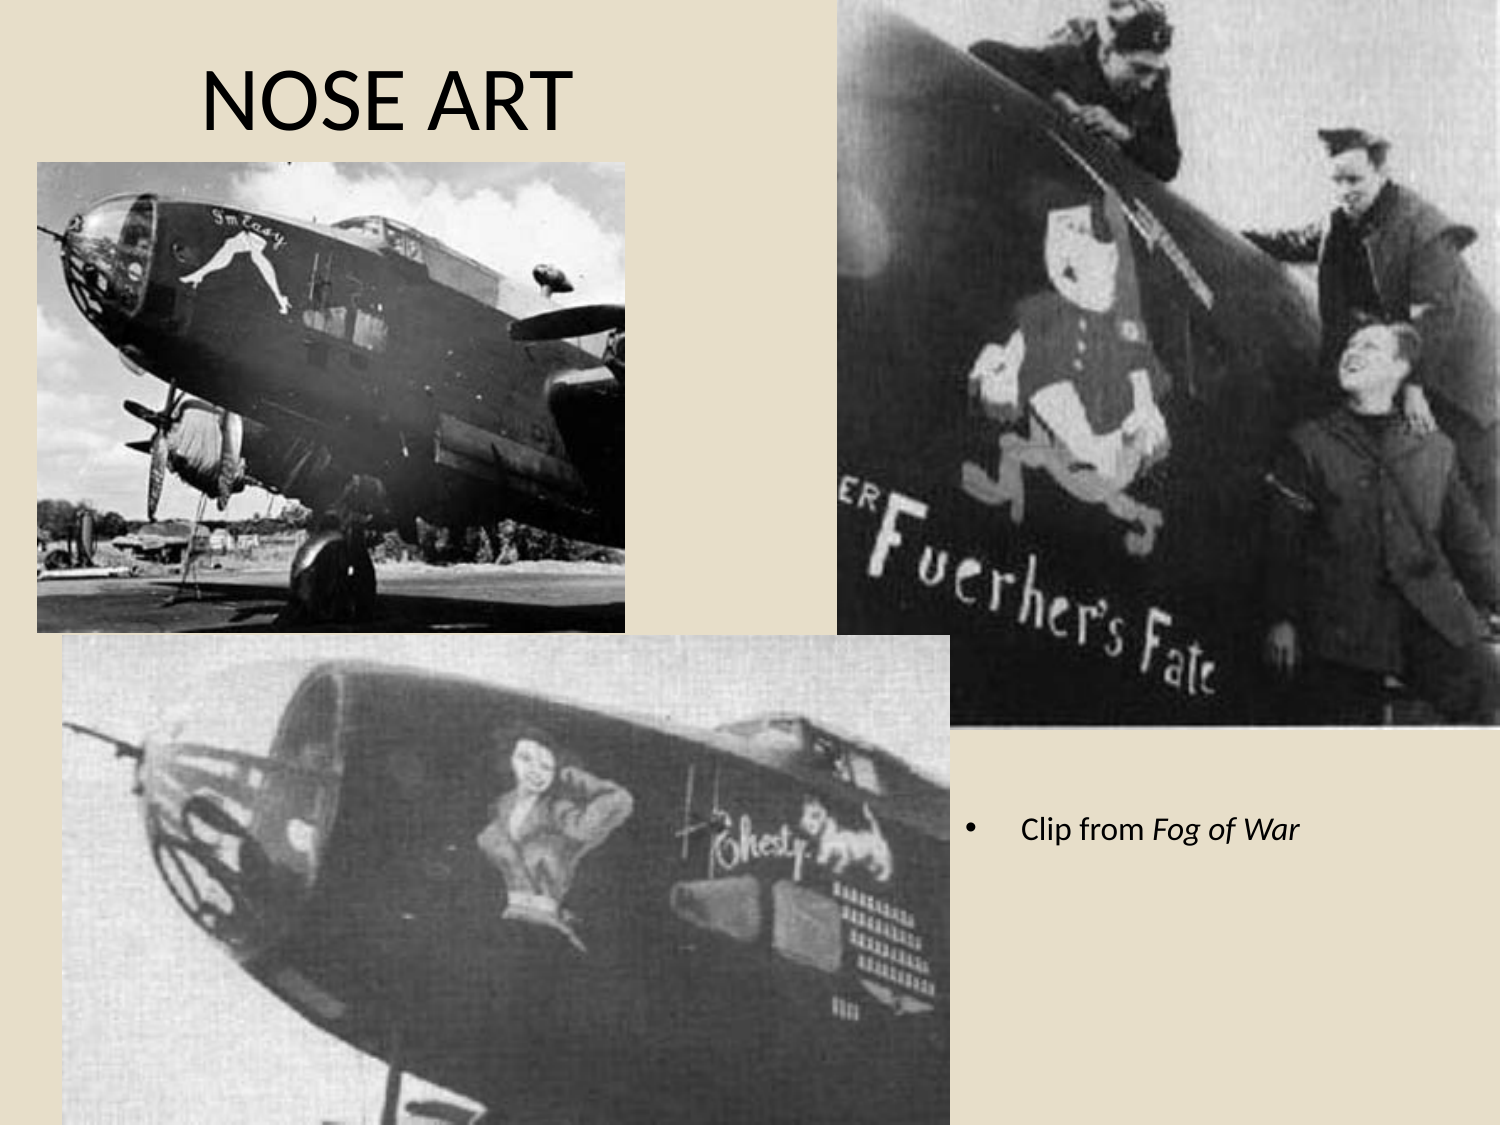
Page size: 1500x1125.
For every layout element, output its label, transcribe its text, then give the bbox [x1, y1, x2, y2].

list Clip from Fog of War [954, 800, 1500, 1125]
picture [37, 162, 626, 633]
picture [62, 0, 1500, 1125]
title NOSE ART [0, 0, 835, 188]
